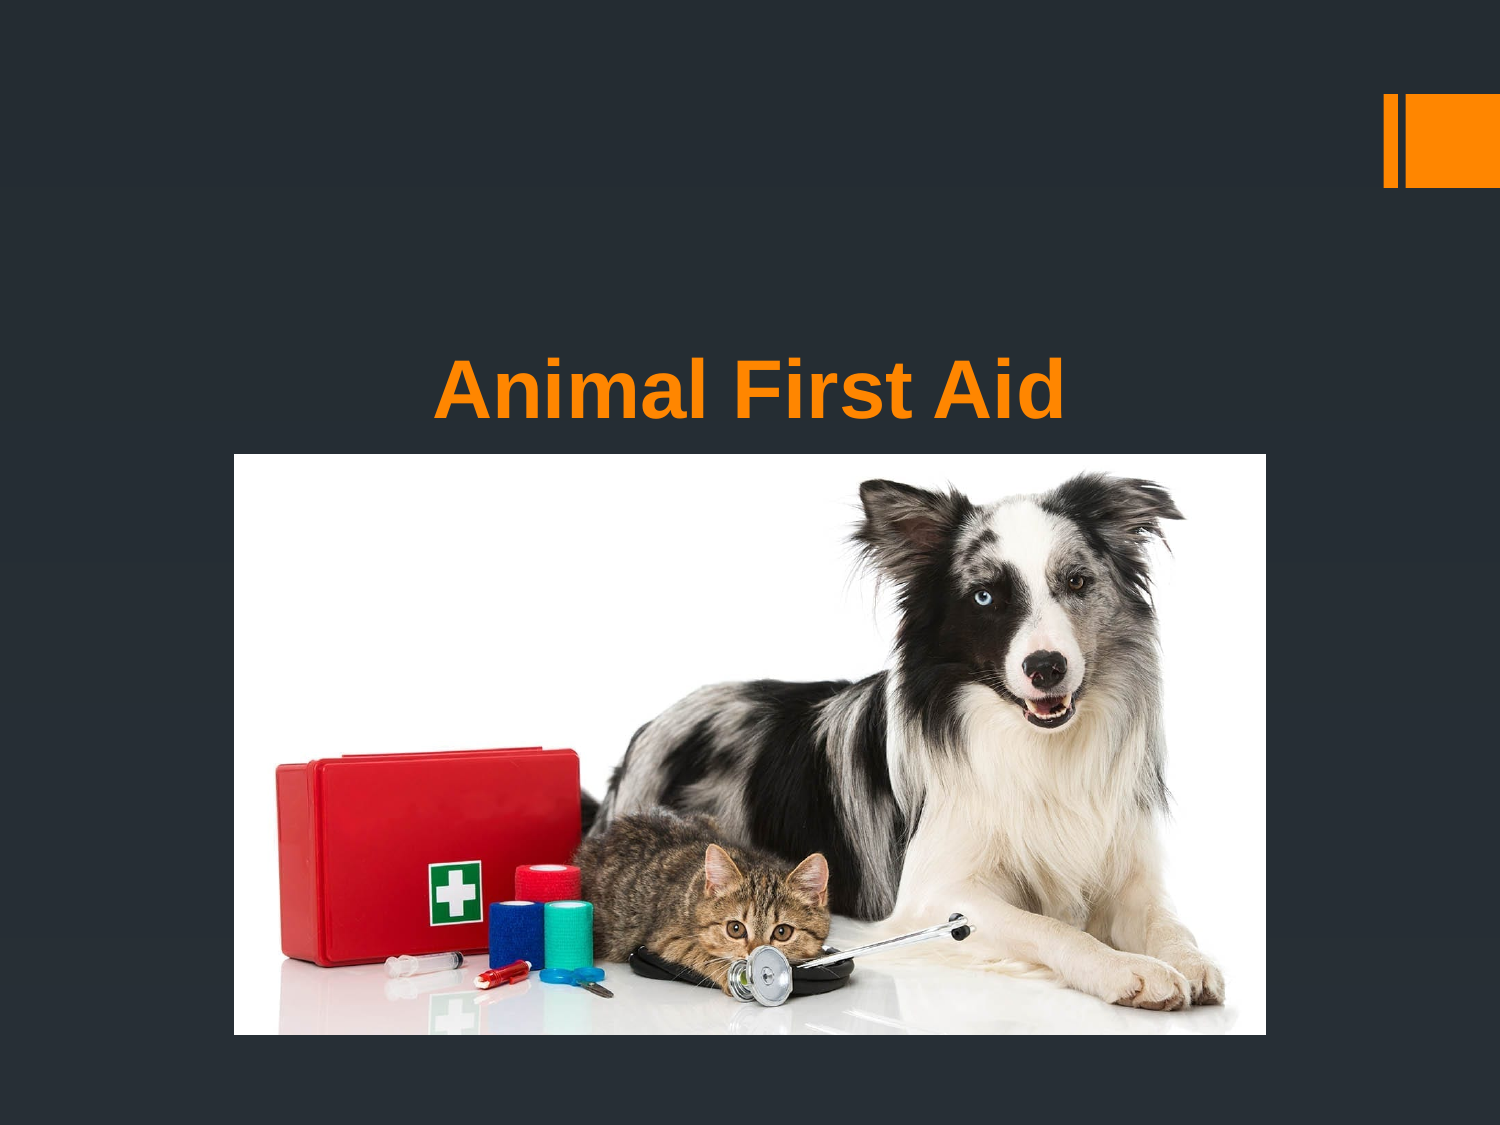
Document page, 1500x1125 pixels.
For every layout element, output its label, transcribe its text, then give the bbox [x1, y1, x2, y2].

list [233, 453, 1267, 1036]
title Animal First Aid [150, 253, 1350, 443]
